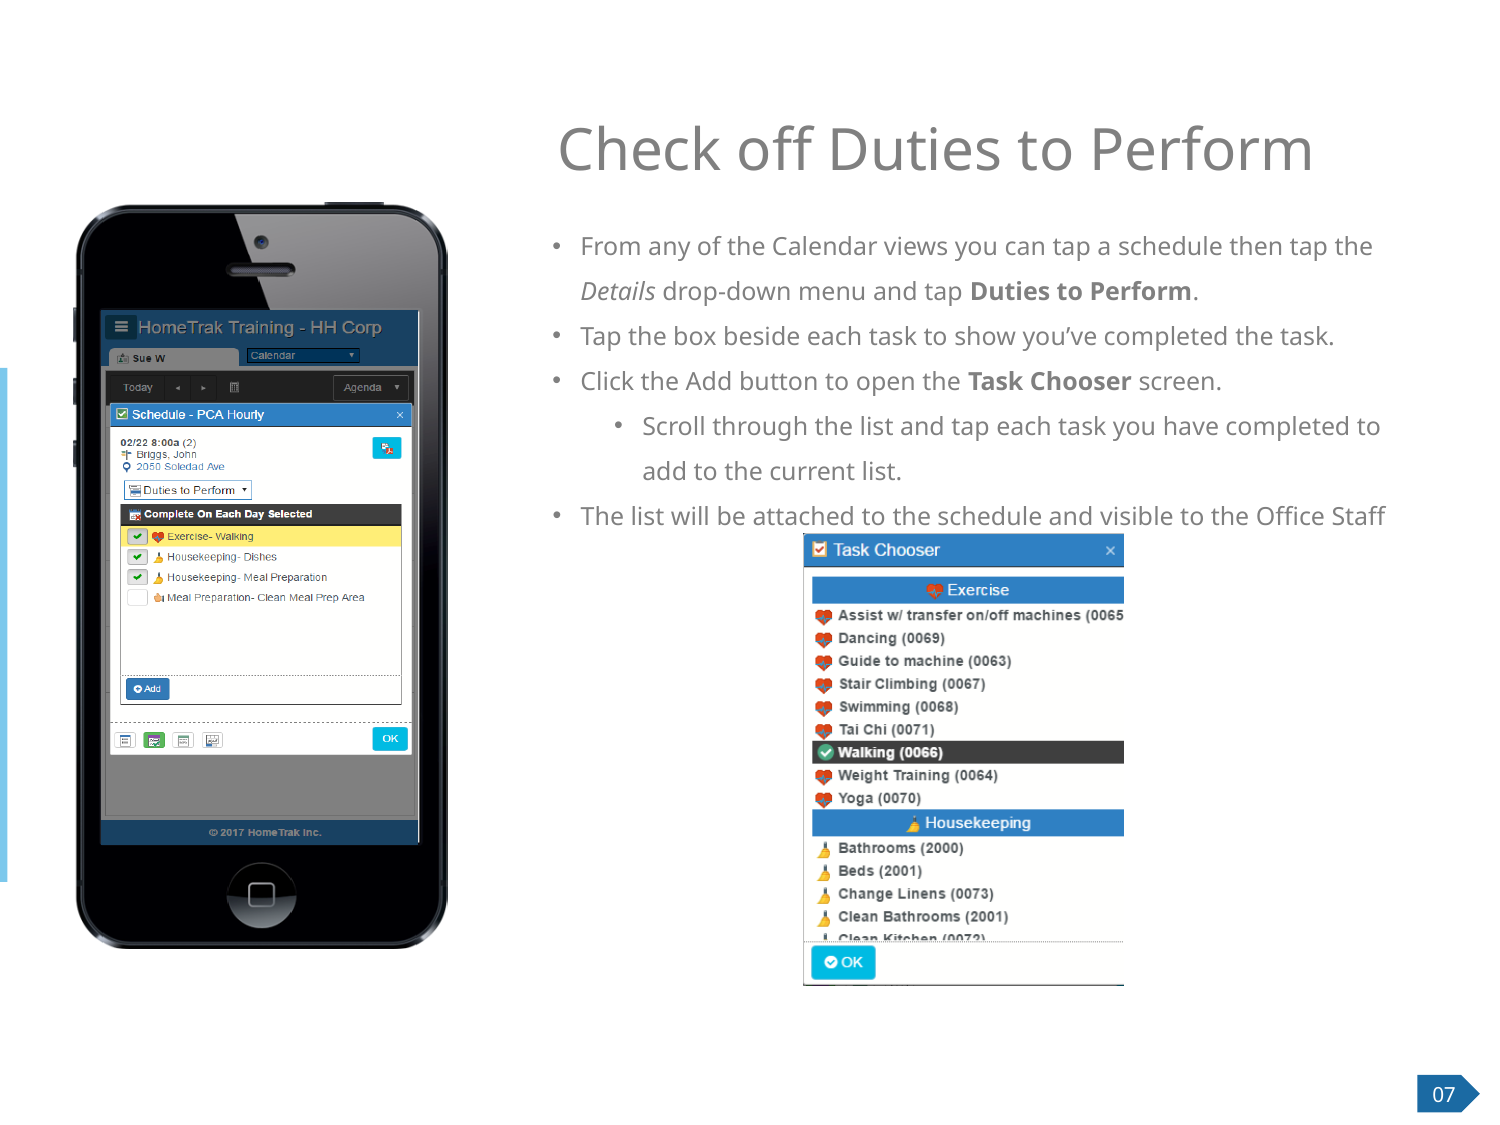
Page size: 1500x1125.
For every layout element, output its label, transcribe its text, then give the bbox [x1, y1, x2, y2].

title Check off Duties to Perform [447, 113, 1425, 181]
picture [100, 310, 419, 845]
text_box [0, 366, 10, 884]
text_box 07 [1415, 1072, 1483, 1115]
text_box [71, 201, 448, 949]
text_box From any of the Calendar views you can tap a schedule then tap the Details drop-down menu and tap Duties to Perform. Tap the box beside each task to show you’ve completed the task. Click the Add button to open the Task Chooser screen. Scroll through the list and tap each task you have completed to add to the current list. The list will be attached to the schedule and visible to the Office Staff [537, 208, 1425, 583]
picture [803, 533, 1125, 986]
